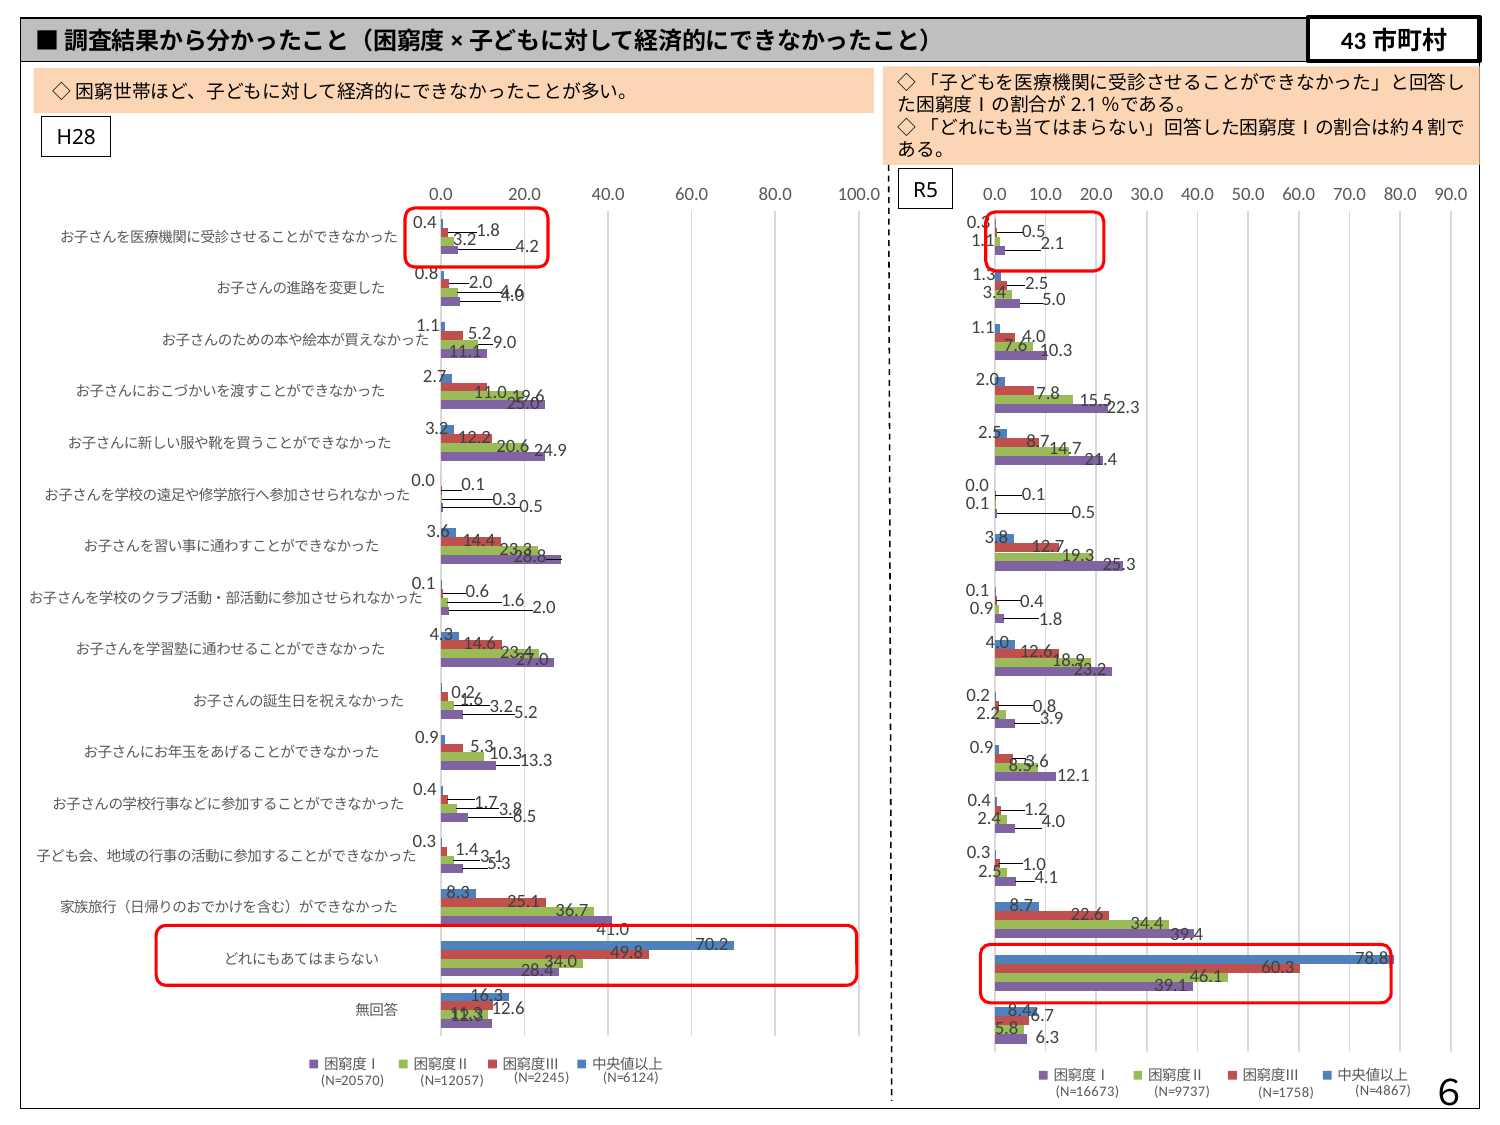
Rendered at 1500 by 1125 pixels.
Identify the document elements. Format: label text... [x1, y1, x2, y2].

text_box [888, 164, 892, 1102]
text_box ◇「子どもを医療機関に受診させることができなかった」と回答し た困窮度Ⅰの割合が2.1％である。 ◇「どれにも当てはまらない」回答した困窮度Ⅰの割合は約４割である。 [881, 64, 1482, 167]
text_box [18, 64, 881, 113]
text_box [918, 167, 959, 1110]
chart [0, 115, 915, 1104]
text_box 43市町村 [1306, 15, 1482, 63]
chart [964, 162, 1489, 1114]
text_box ◇困窮世帯ほど、子どもに対して経済的にできなかったことが多い。 [32, 66, 876, 113]
text_box ■調査結果から分かったこと（困窮度×子どもに対して経済的にできなかったこと） [18, 16, 1482, 64]
text_box R5 [920, 168, 953, 209]
